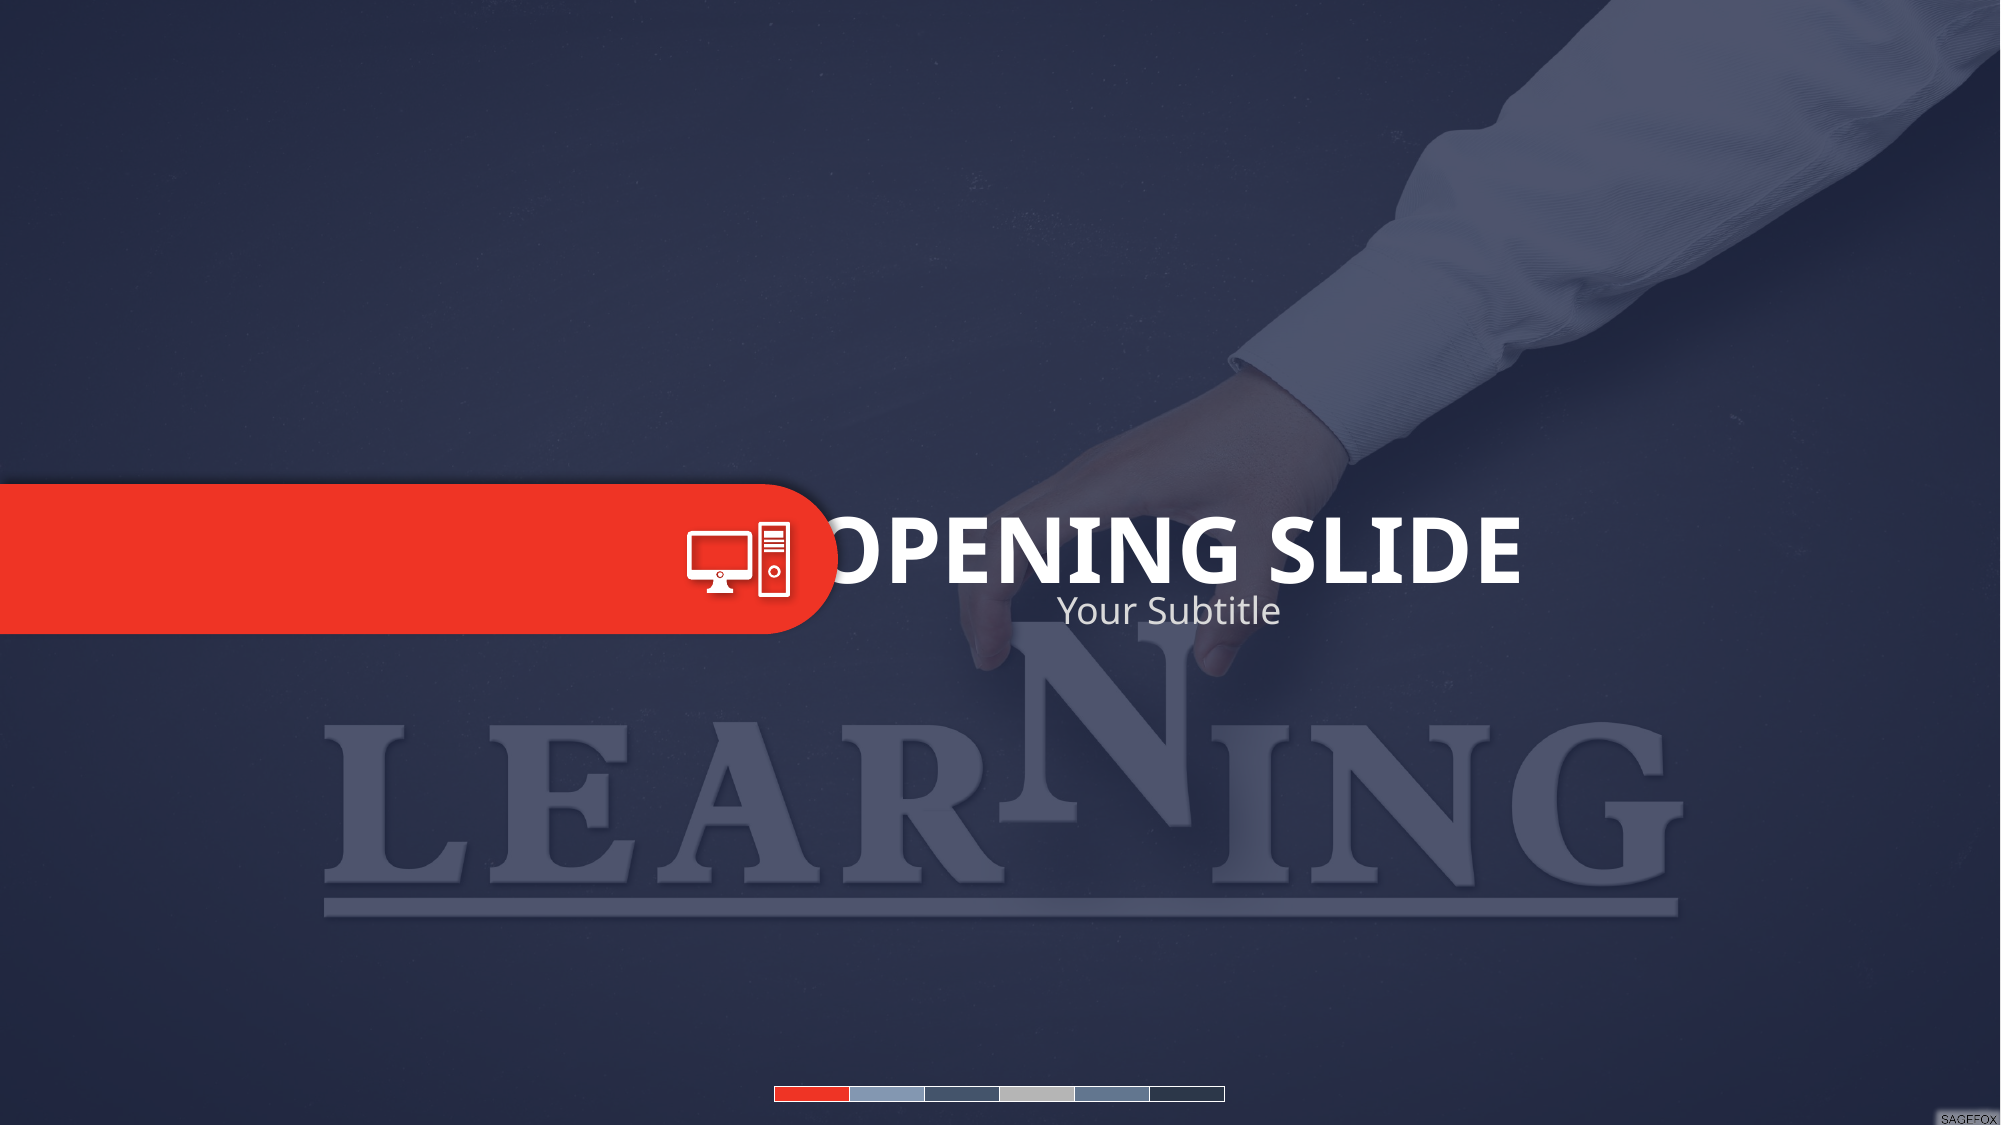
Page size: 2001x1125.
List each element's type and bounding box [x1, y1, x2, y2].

text_box [716, 484, 1621, 641]
text_box [0, 483, 775, 636]
picture [1938, 1114, 1999, 1125]
text_box [774, 1086, 1225, 1102]
text_box [687, 530, 716, 593]
